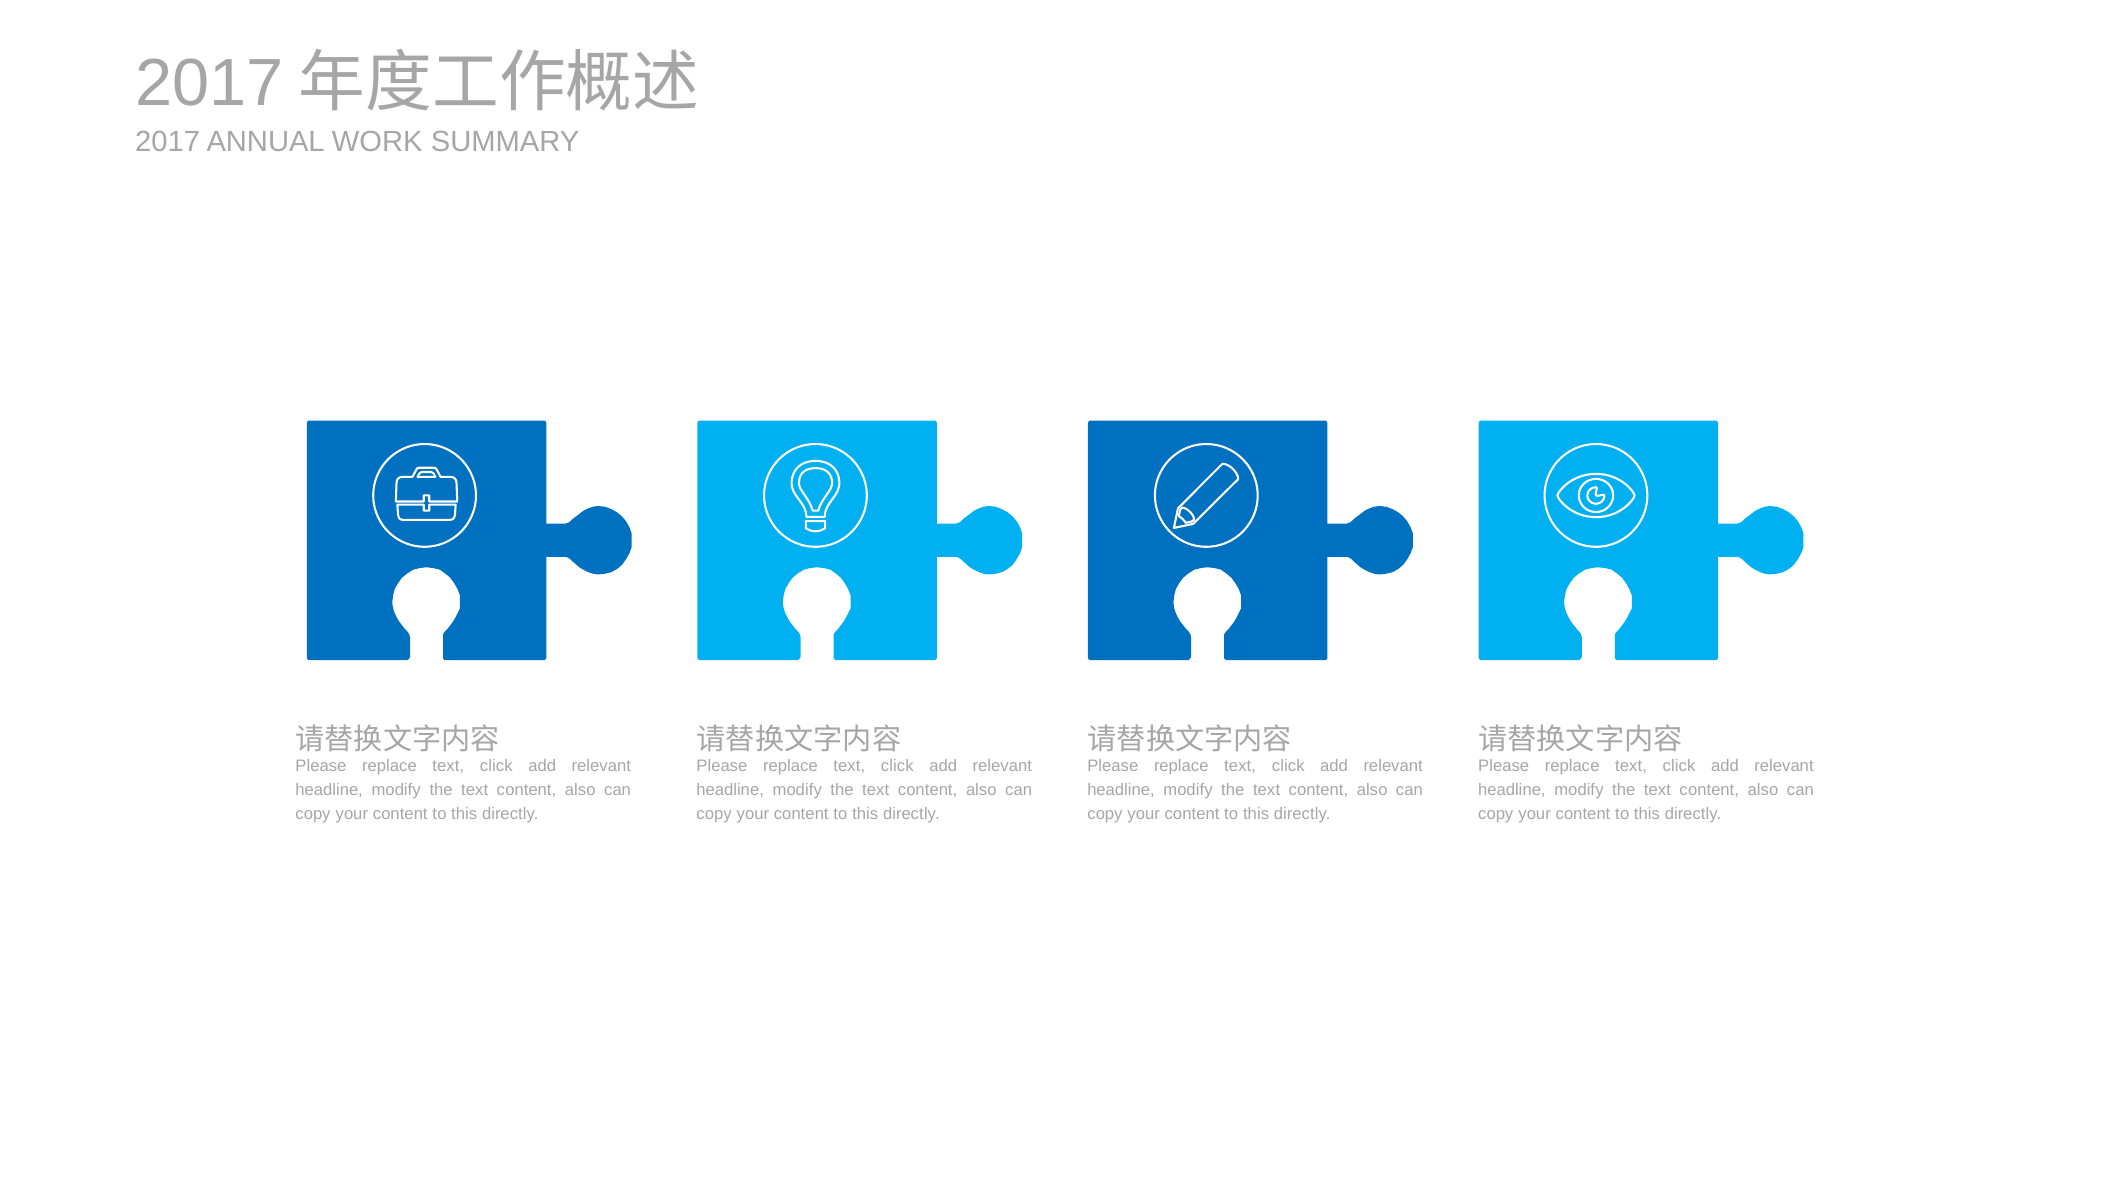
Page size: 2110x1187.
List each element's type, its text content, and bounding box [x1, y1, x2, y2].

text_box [1544, 444, 1648, 547]
text_box 2017 ANNUAL WORK SUMMARY [135, 122, 596, 158]
text_box [306, 420, 632, 661]
text_box 请替换文字内容 [1087, 713, 1353, 750]
text_box Please replace text, click add relevant headline, modify the text content, also can copy your content to this directly. [295, 750, 632, 823]
text_box 请替换文字内容 [295, 713, 561, 750]
text_box [1087, 420, 1413, 661]
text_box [764, 444, 867, 547]
text_box [1478, 420, 1804, 661]
text_box [697, 420, 1023, 661]
text_box Please replace text, click add relevant headline, modify the text content, also can copy your content to this directly. [696, 750, 1033, 823]
text_box Please replace text, click add relevant headline, modify the text content, also can copy your content to this directly. [1087, 750, 1424, 823]
text_box 请替换文字内容 [696, 713, 962, 750]
text_box 请替换文字内容 [1478, 713, 1743, 750]
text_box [1154, 444, 1258, 547]
text_box Please replace text, click add relevant headline, modify the text content, also can copy your content to this directly. [1478, 750, 1815, 823]
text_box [373, 444, 476, 547]
text_box 2017年度工作概述 [135, 38, 783, 119]
